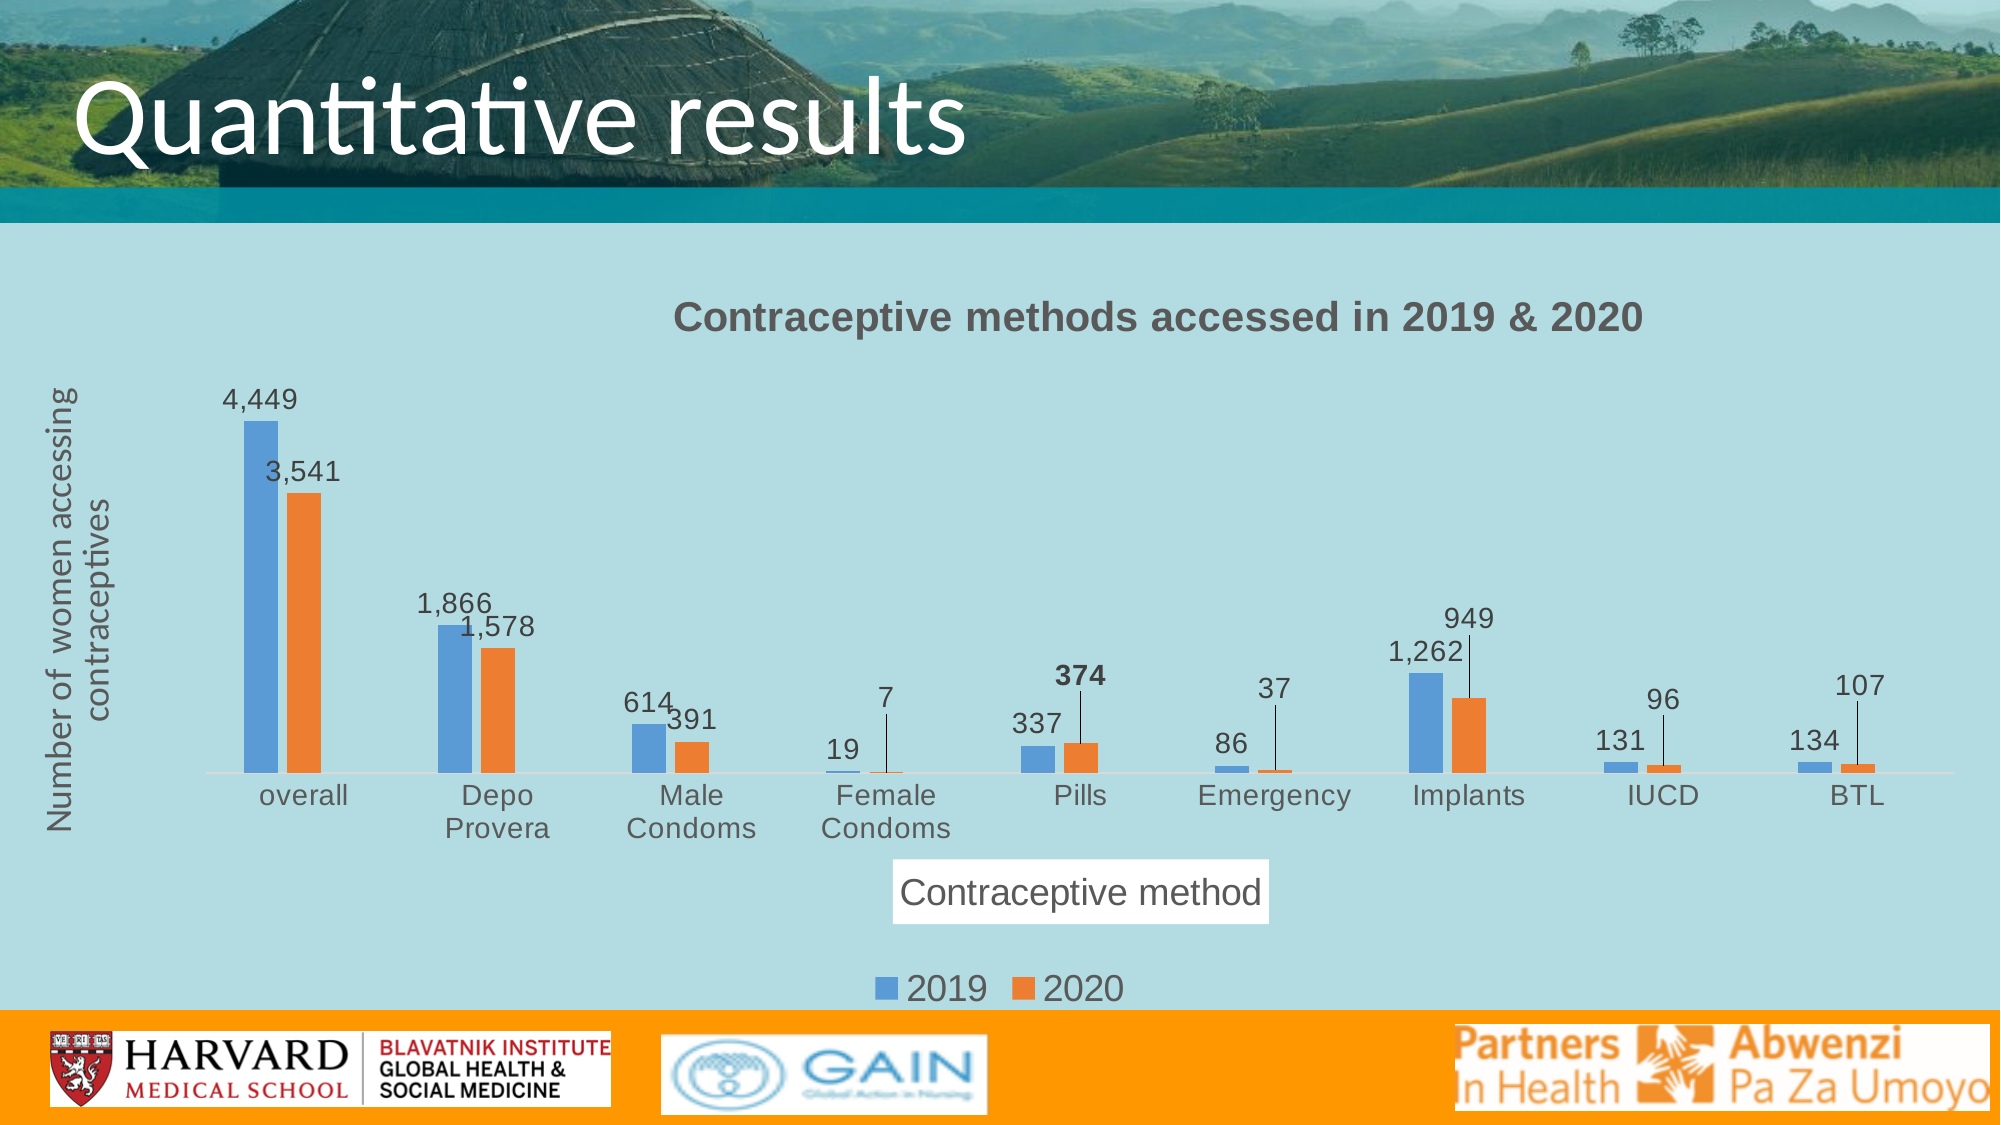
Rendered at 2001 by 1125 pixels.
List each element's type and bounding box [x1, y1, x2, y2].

picture [50, 1031, 611, 1107]
text_box [0, 0, 2000, 1125]
picture [661, 1032, 993, 1115]
picture [1455, 1024, 1990, 1111]
chart [4, 268, 1995, 1018]
